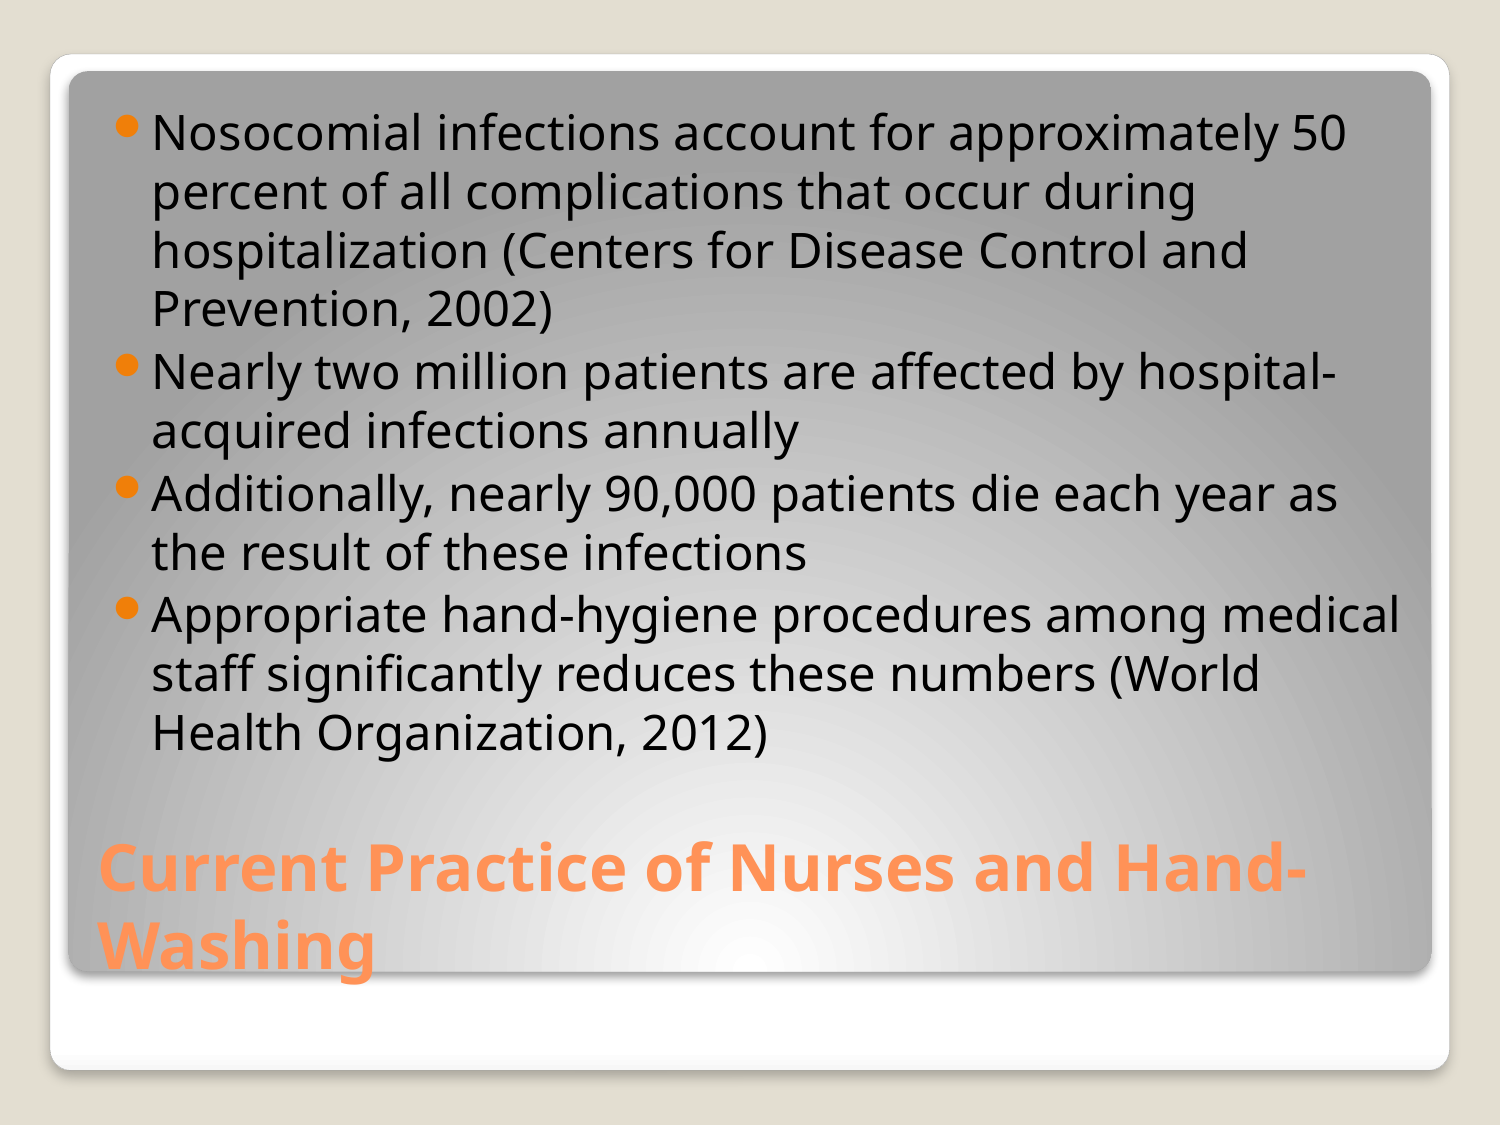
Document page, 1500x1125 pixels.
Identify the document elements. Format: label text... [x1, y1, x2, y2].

title Current Practice of Nurses and Hand-Washing [82, 817, 1425, 990]
list Nosocomial infections account for approximately 50 percent of all complications that occur during hospitalization (Centers for Disease Control and Prevention, 2002) Nearly two million patients are affected by hospital-acquired infections annually Additionally, nearly 90,000 patients die each year as the result of these infections Appropriate hand-hygiene procedures among medical staff significantly reduces these numbers (World Health Organization, 2012) [82, 86, 1425, 774]
